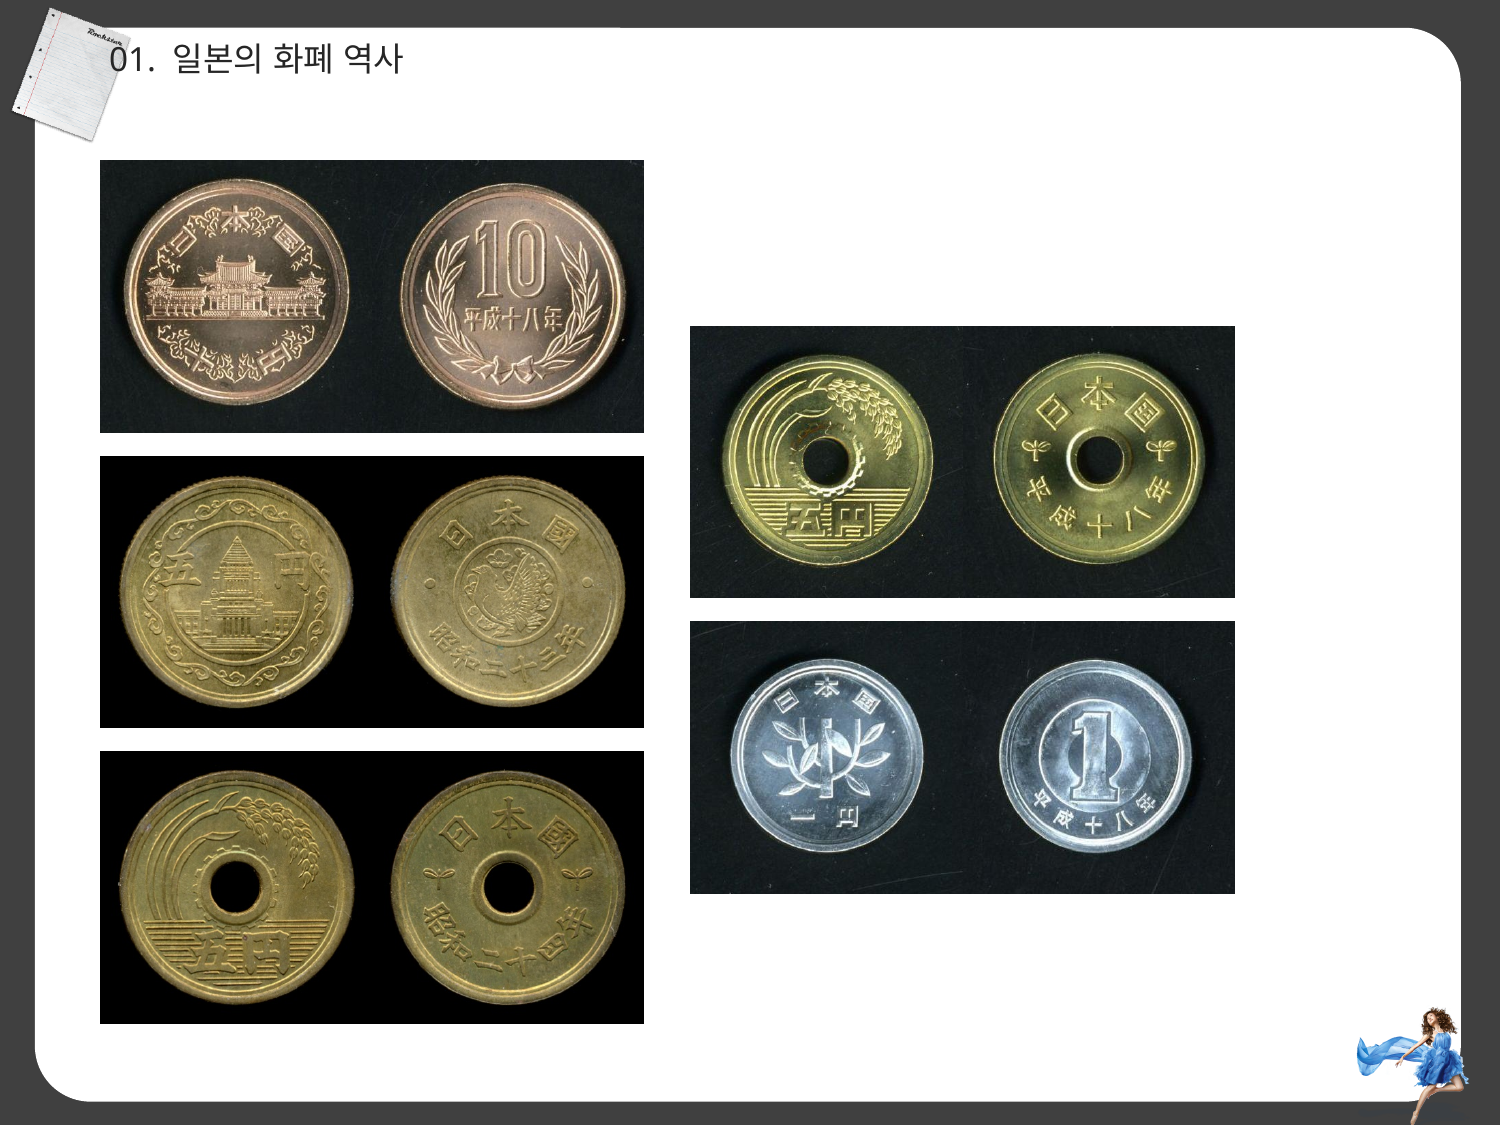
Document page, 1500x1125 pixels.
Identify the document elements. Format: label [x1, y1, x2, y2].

picture [690, 621, 1235, 894]
text_box [34, 75, 1461, 1102]
picture [100, 160, 644, 433]
text_box [41, 75, 1459, 323]
picture [1352, 1005, 1477, 1125]
picture [100, 455, 644, 729]
picture [0, 16, 128, 132]
text_box [0, 0, 1500, 75]
picture [690, 326, 1235, 599]
picture [100, 751, 644, 1024]
